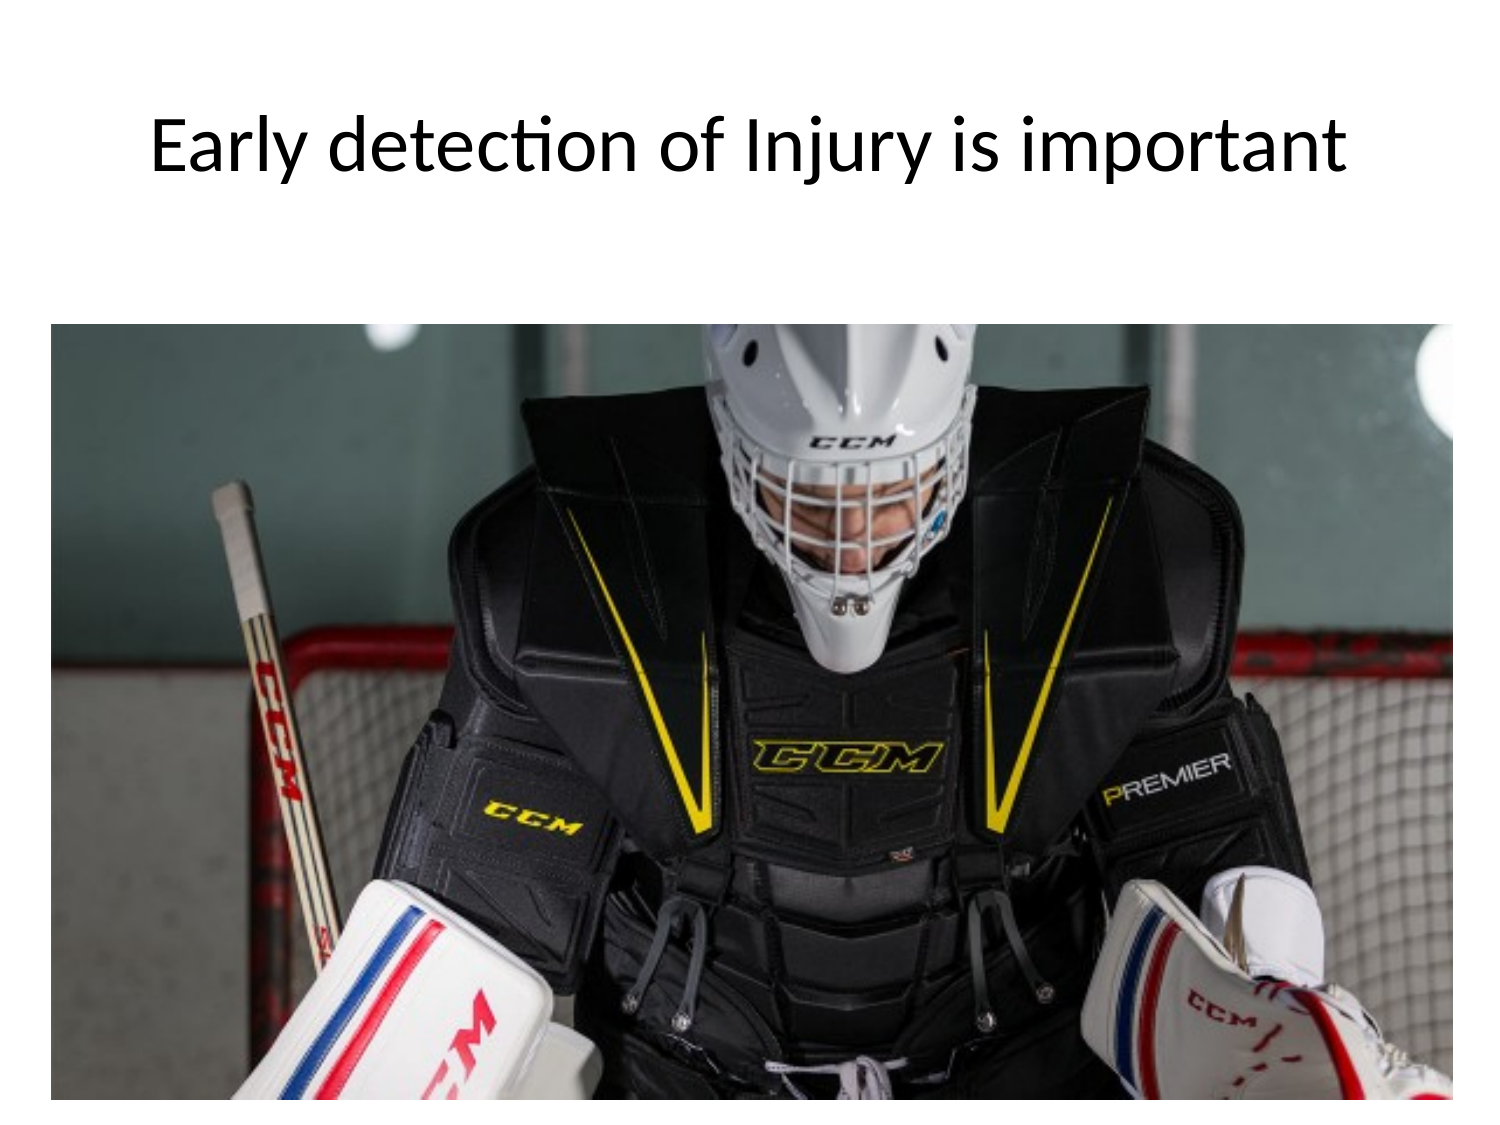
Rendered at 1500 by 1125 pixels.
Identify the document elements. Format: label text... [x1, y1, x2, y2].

picture [51, 324, 1453, 1101]
title Early detection of Injury is important [75, 45, 1425, 233]
